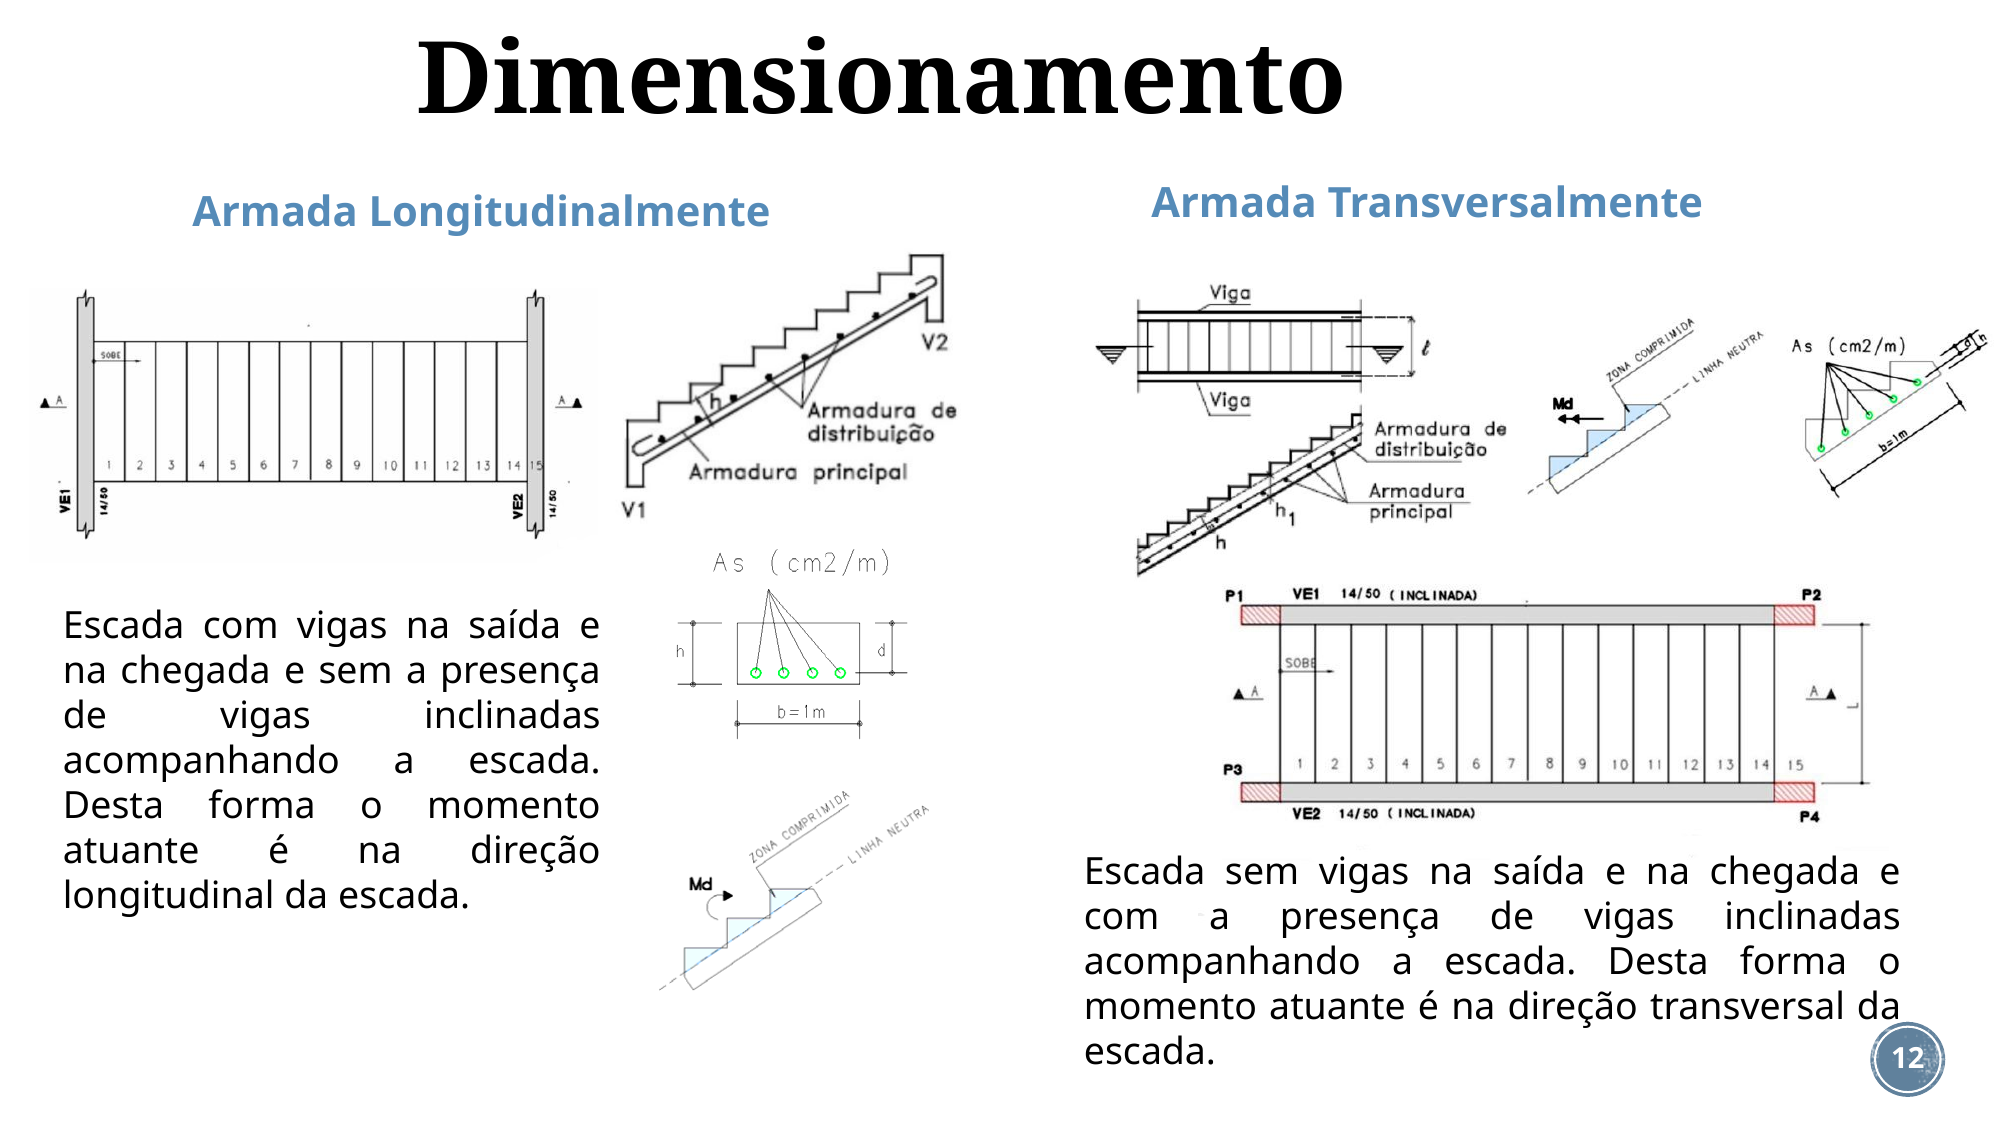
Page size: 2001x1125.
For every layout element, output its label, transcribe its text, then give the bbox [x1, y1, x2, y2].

picture [1518, 313, 2000, 506]
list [619, 246, 965, 524]
picture [654, 788, 929, 1003]
title Dimensionamento [401, 0, 2000, 214]
list Armada Longitudinalmente [177, 160, 958, 266]
text_box Escada com vigas na saída e na chegada e sem a presença de vigas inclinadas acompanhando a escada. Desta forma o momento atuante é na direção longitudinal da escada. [48, 593, 616, 924]
list Armada Transversalmente [1136, 151, 1917, 257]
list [1090, 278, 1509, 580]
picture [29, 288, 598, 563]
text_box Escada sem vigas na saída e na chegada e com a presença de vigas inclinadas acompanhando a escada. Desta forma o momento atuante é na direção transversal da escada. [1068, 839, 1917, 1080]
picture [1198, 568, 1889, 972]
slide_number 12 [1855, 1028, 1961, 1089]
picture [661, 535, 935, 741]
